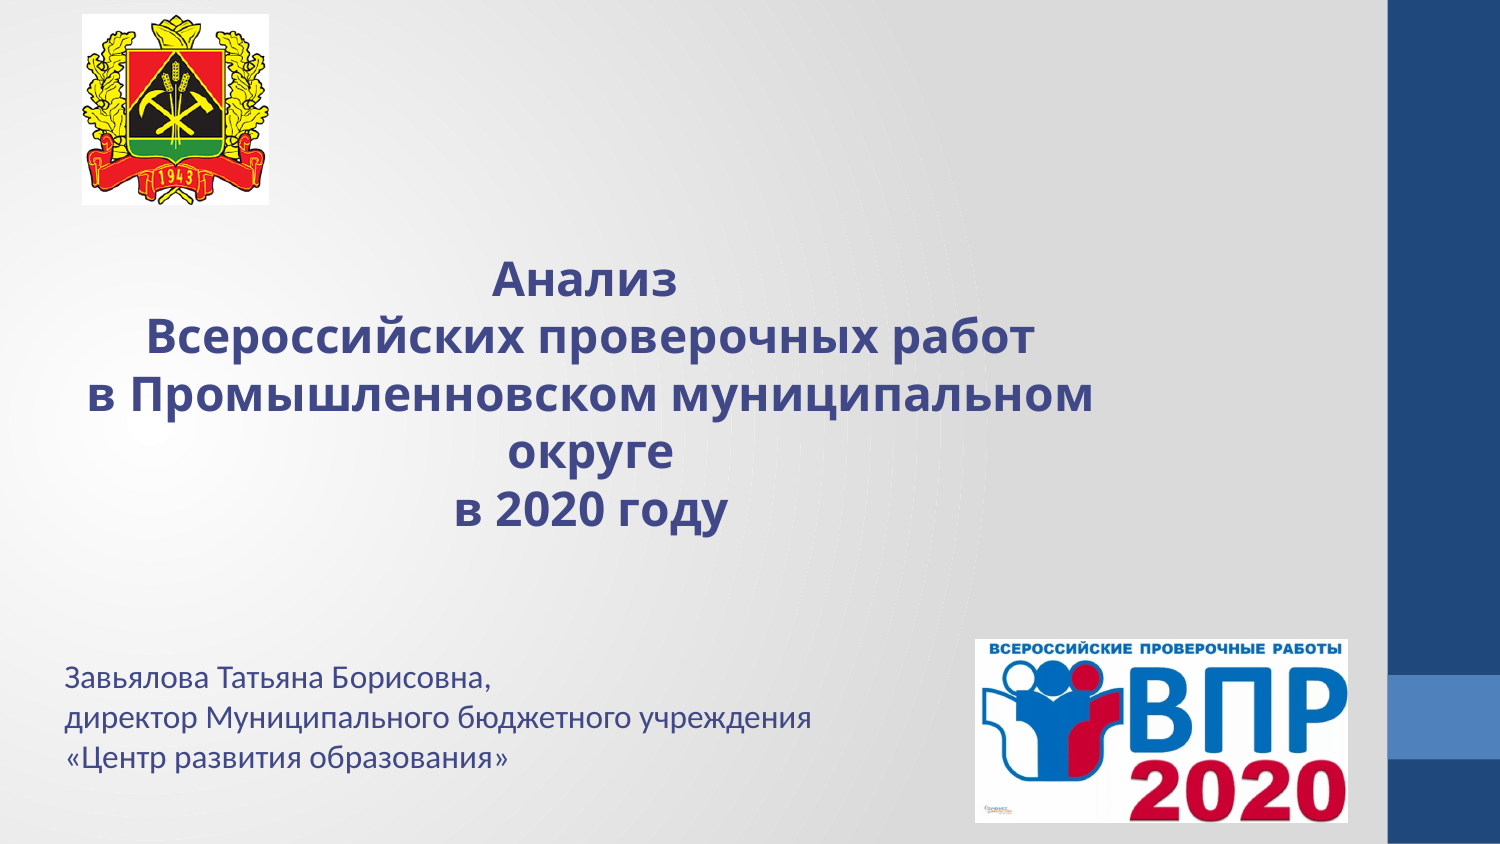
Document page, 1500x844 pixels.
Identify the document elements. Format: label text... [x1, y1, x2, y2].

picture [974, 639, 1348, 824]
picture [82, 13, 269, 206]
text_box Анализ Всероссийских проверочных работ в Промышленновском муниципальном округе в 2020 году Завьялова Татьяна Борисовна, директор Муниципального бюджетного учреждения «Центр развития образования» [49, 183, 1133, 783]
